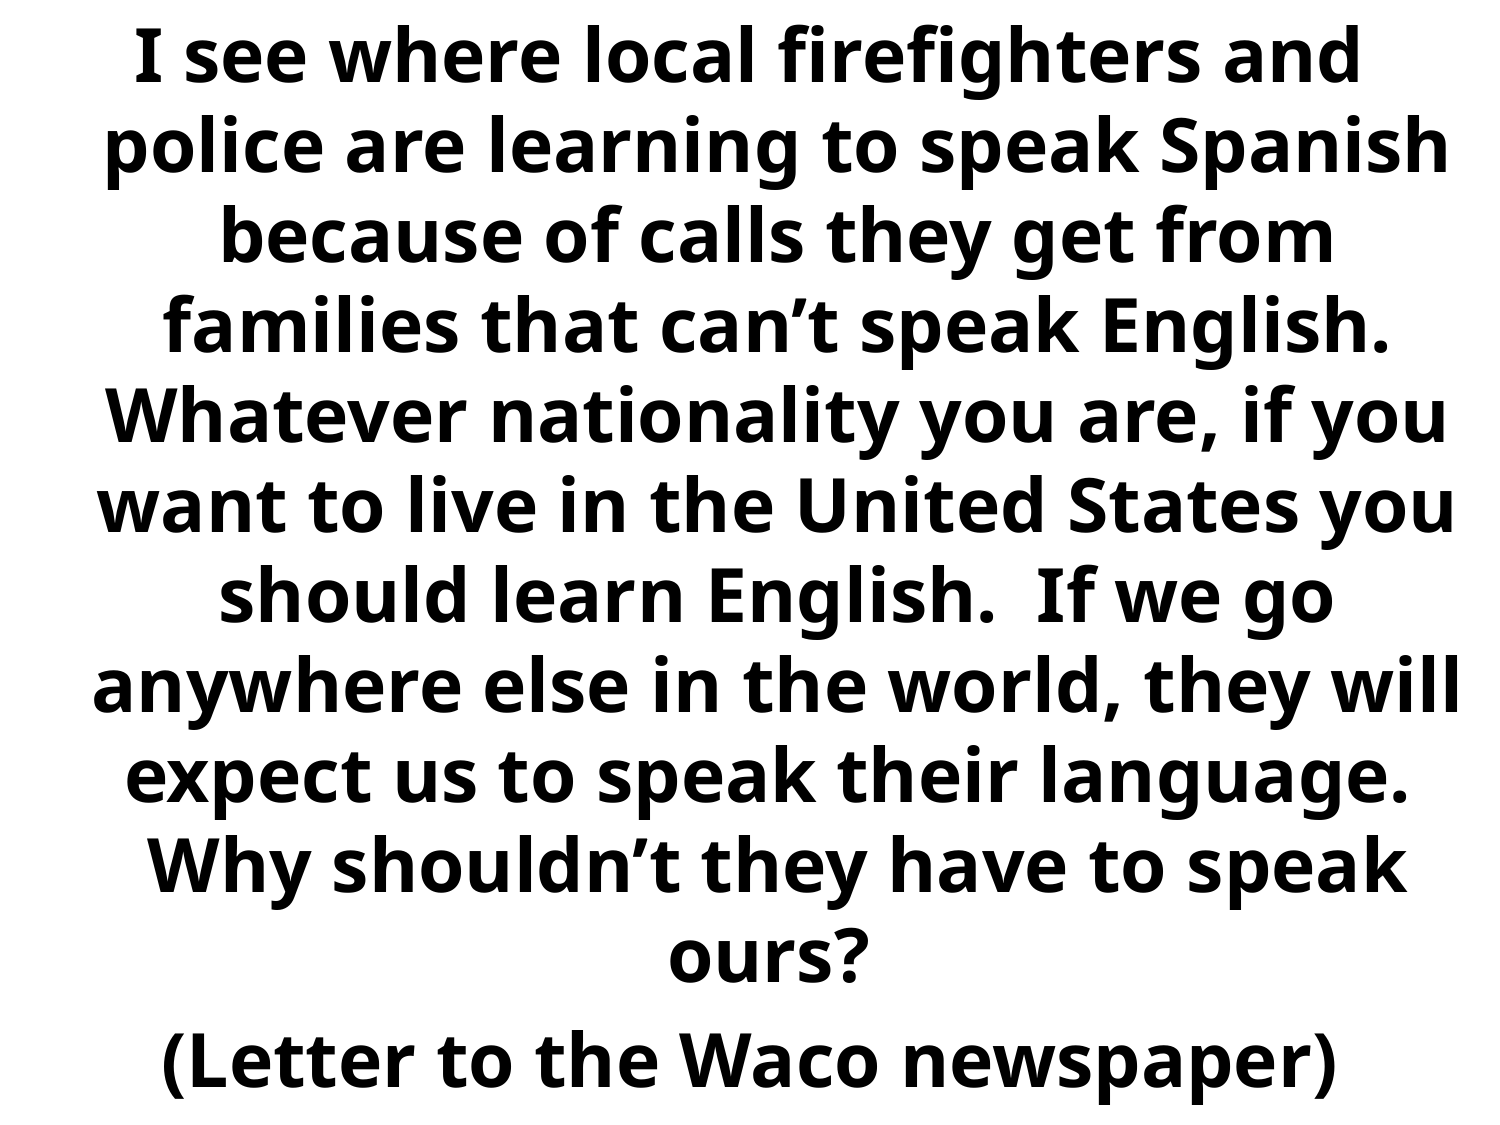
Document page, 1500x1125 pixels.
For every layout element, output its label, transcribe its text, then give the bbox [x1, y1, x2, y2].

list I see where local firefighters and police are learning to speak Spanish because of calls they get from families that can’t speak English. Whatever nationality you are, if you want to live in the United States you should learn English. If we go anywhere else in the world, they will expect us to speak their language. Why shouldn’t they have to speak ours? (Letter to the Waco newspaper) [0, 0, 1500, 1125]
